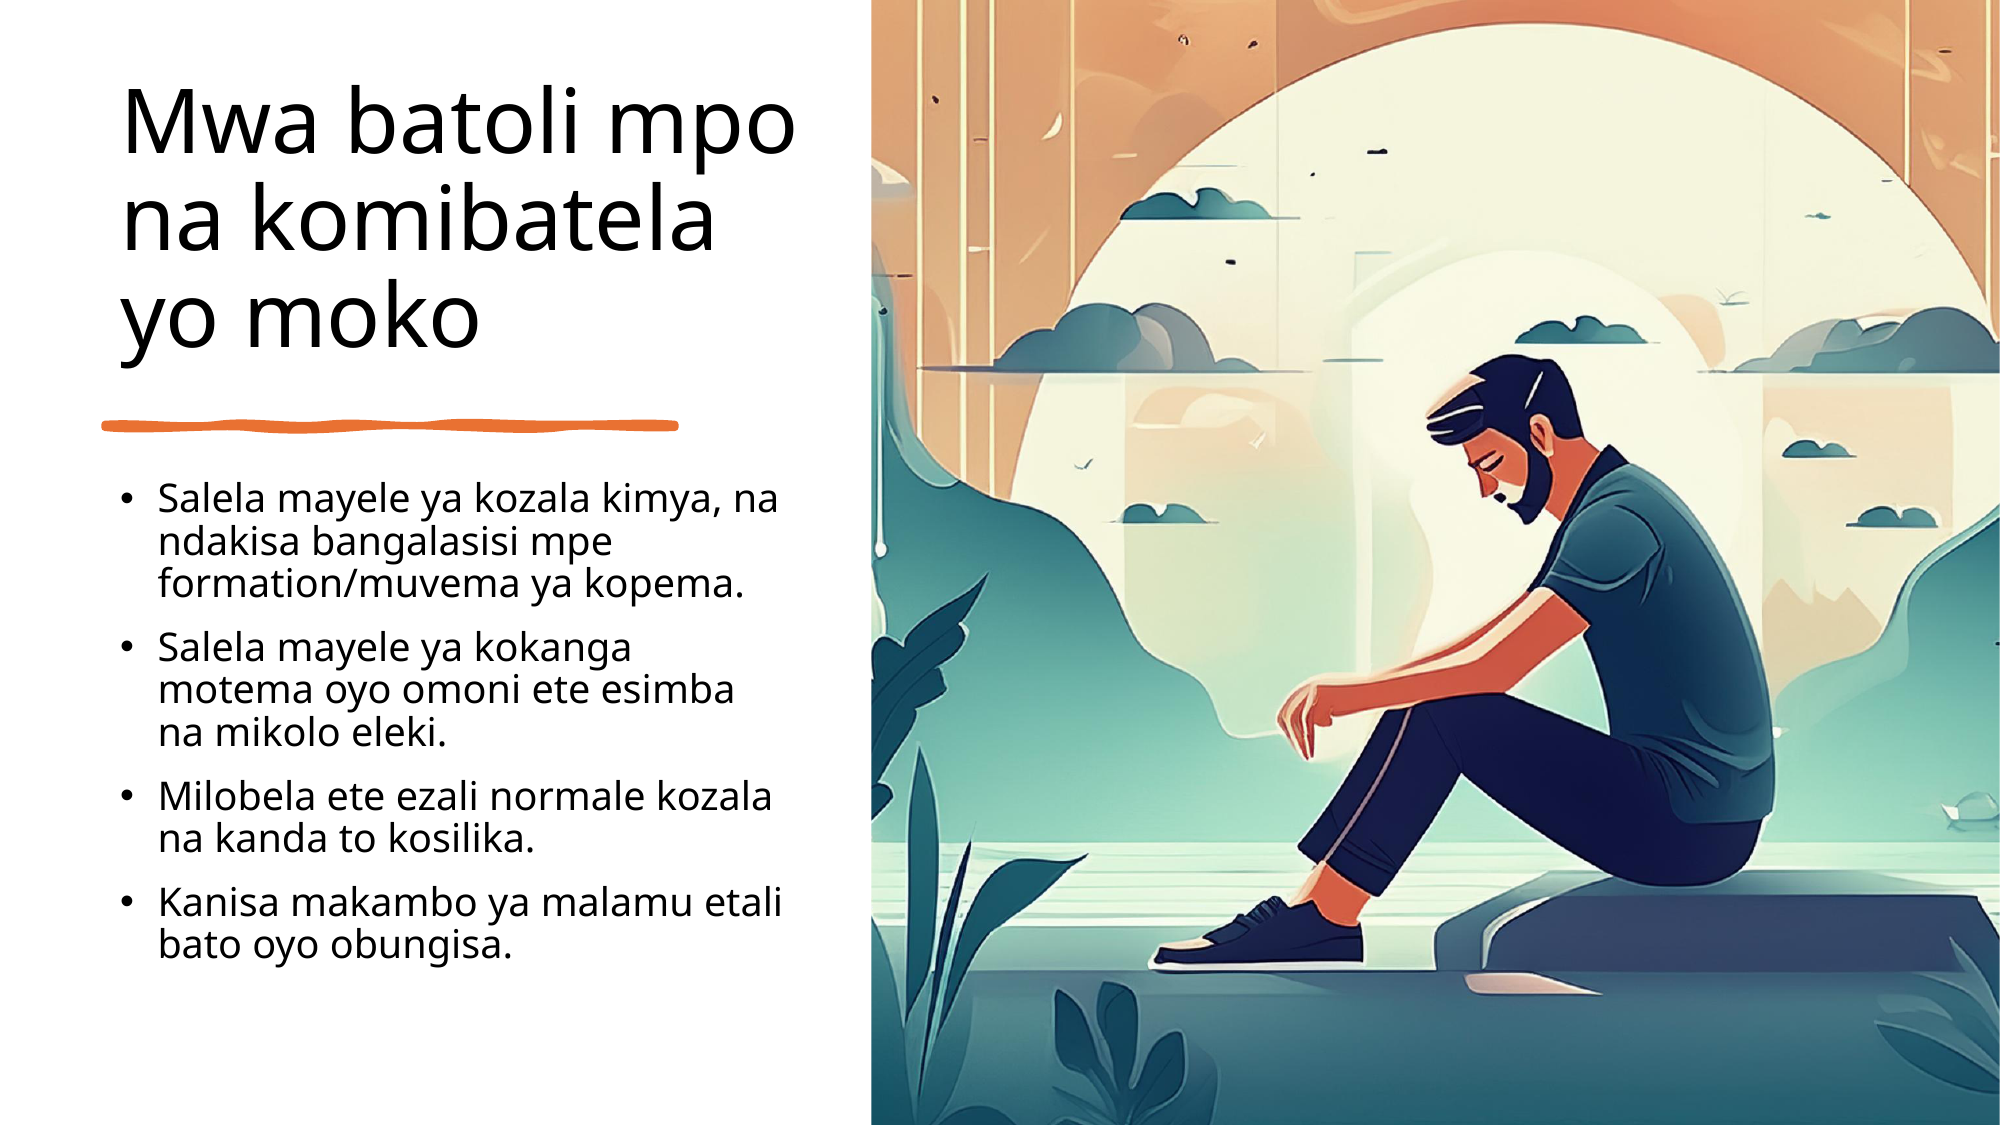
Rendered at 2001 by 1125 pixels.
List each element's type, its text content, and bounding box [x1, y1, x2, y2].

text_box [103, 420, 677, 432]
text_box [0, 0, 870, 1125]
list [870, 0, 2000, 1125]
list Salela mayele ya kozala kimya, na ndakisa bangalasisi mpe formation/muvema ya kopema. Salela mayele ya kokanga motema oyo omoni ete esimba na mikolo eleki. Milobela ete ezali normale kozala na kanda to kosilika. Kanisa makambo ya malamu etali bato oyo obungisa. [105, 471, 802, 1016]
title Mwa batoli mpo na komibatela yo moko [105, 53, 822, 375]
